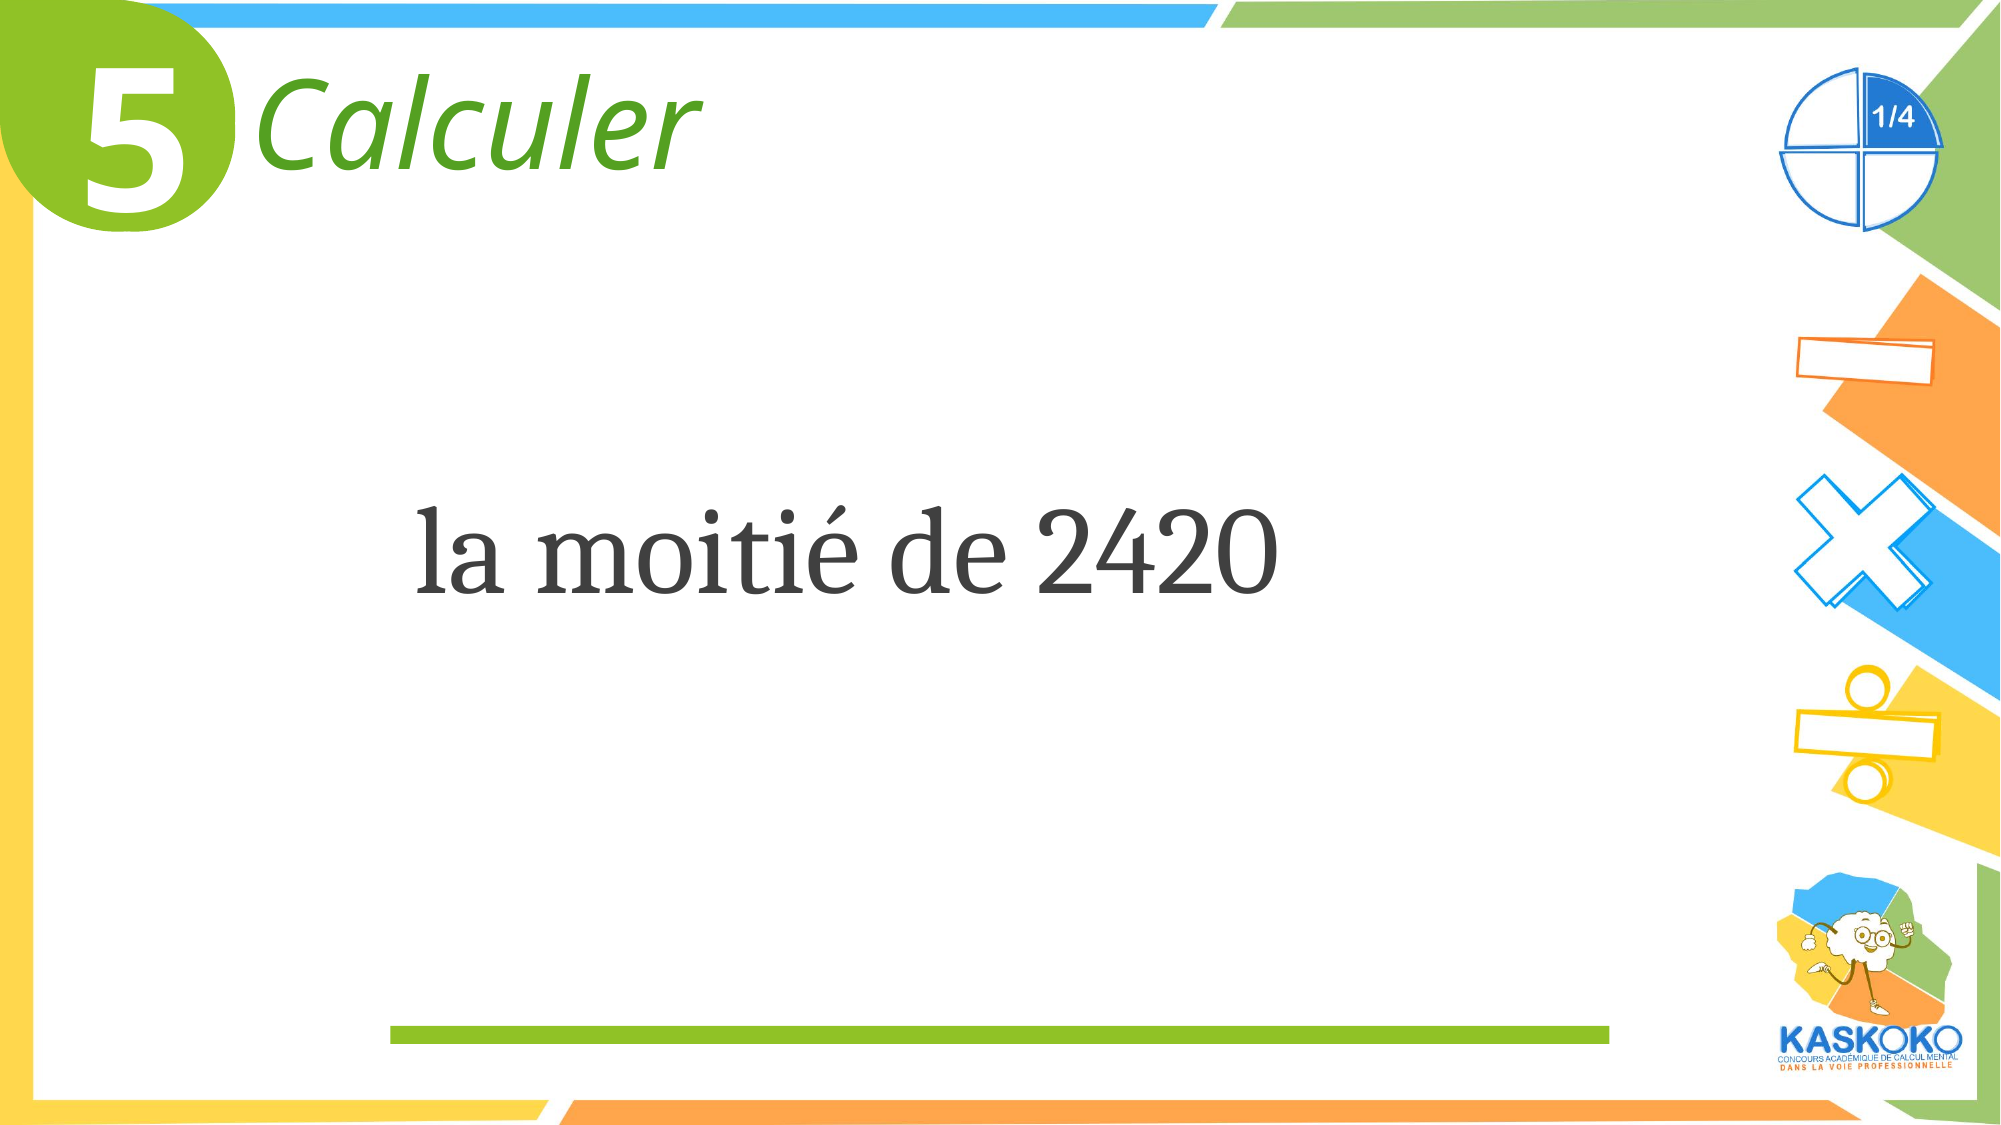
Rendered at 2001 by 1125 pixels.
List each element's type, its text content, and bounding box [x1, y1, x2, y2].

text_box [389, 1024, 1611, 1045]
text_box 5 [32, 29, 237, 234]
text_box Calculer [235, 36, 717, 202]
text_box [0, 0, 235, 234]
picture [0, 0, 2001, 1125]
text_box la moitié de 2420 [59, 290, 1636, 966]
